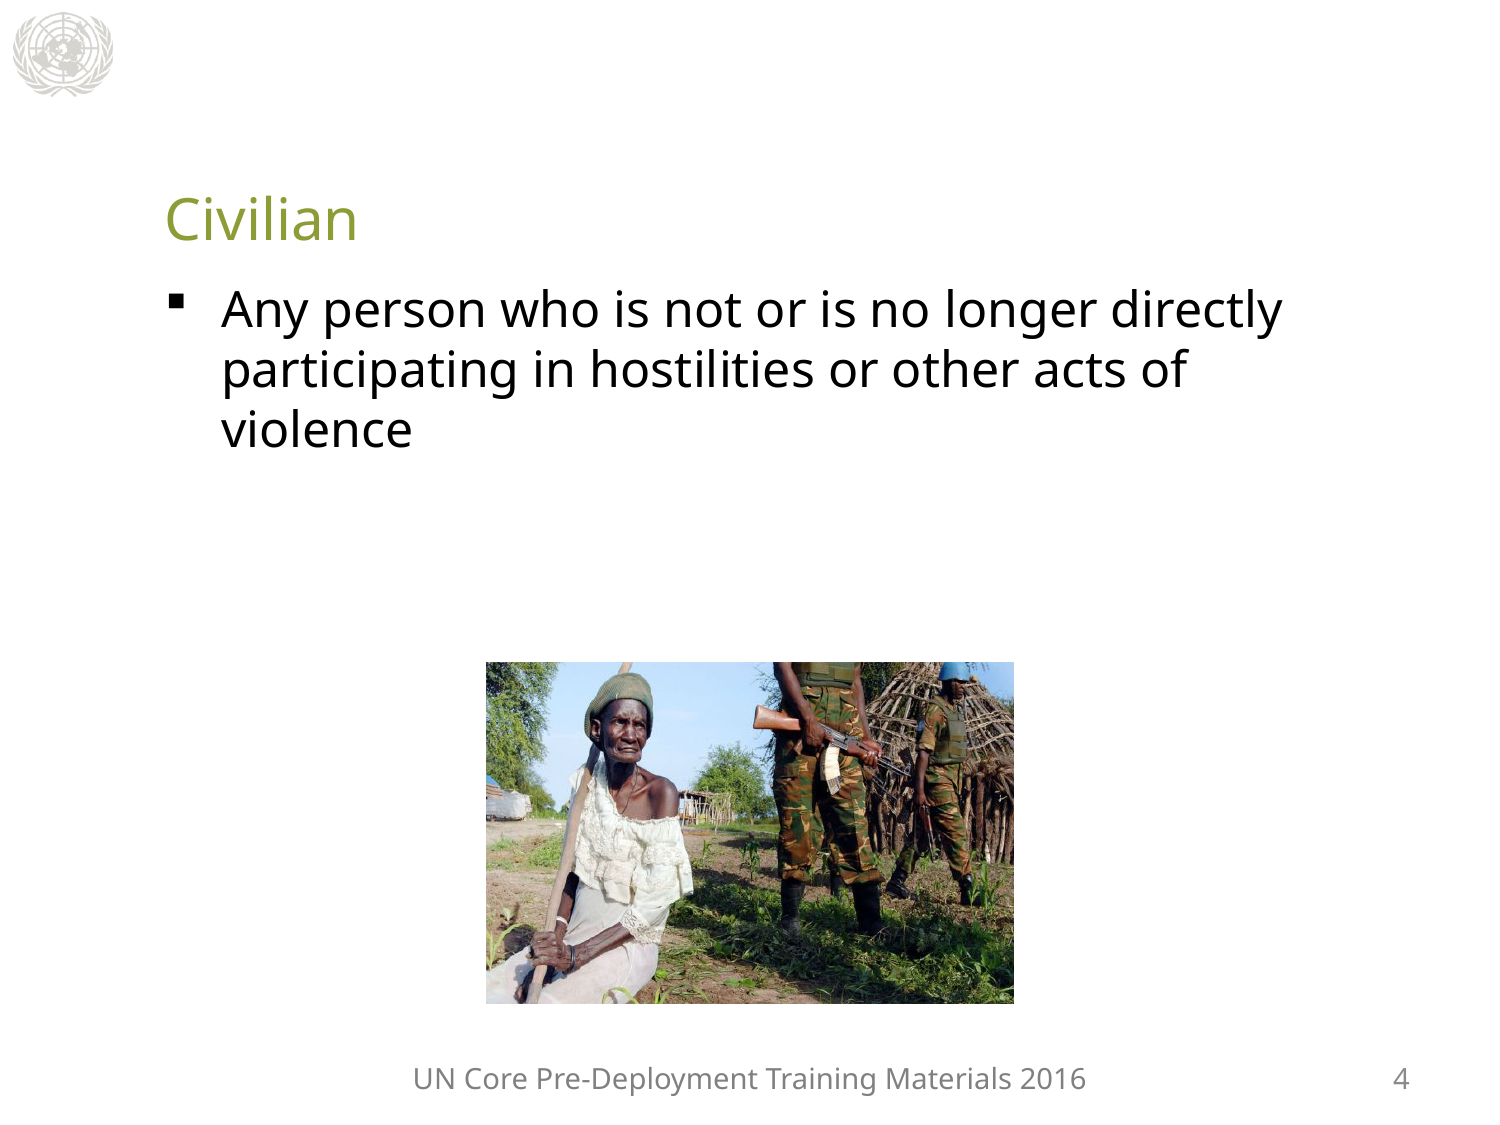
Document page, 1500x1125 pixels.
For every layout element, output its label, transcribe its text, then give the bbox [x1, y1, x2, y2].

picture [13, 12, 113, 97]
text_box Civilian Any person who is not or is no longer directly participating in hostilities or other acts of violence [149, 174, 1363, 465]
text_box UN Core Pre-Deployment Training Materials 2016 [350, 1052, 1074, 1103]
picture [486, 662, 1014, 1004]
slide_number 4 [1074, 1052, 1425, 1103]
